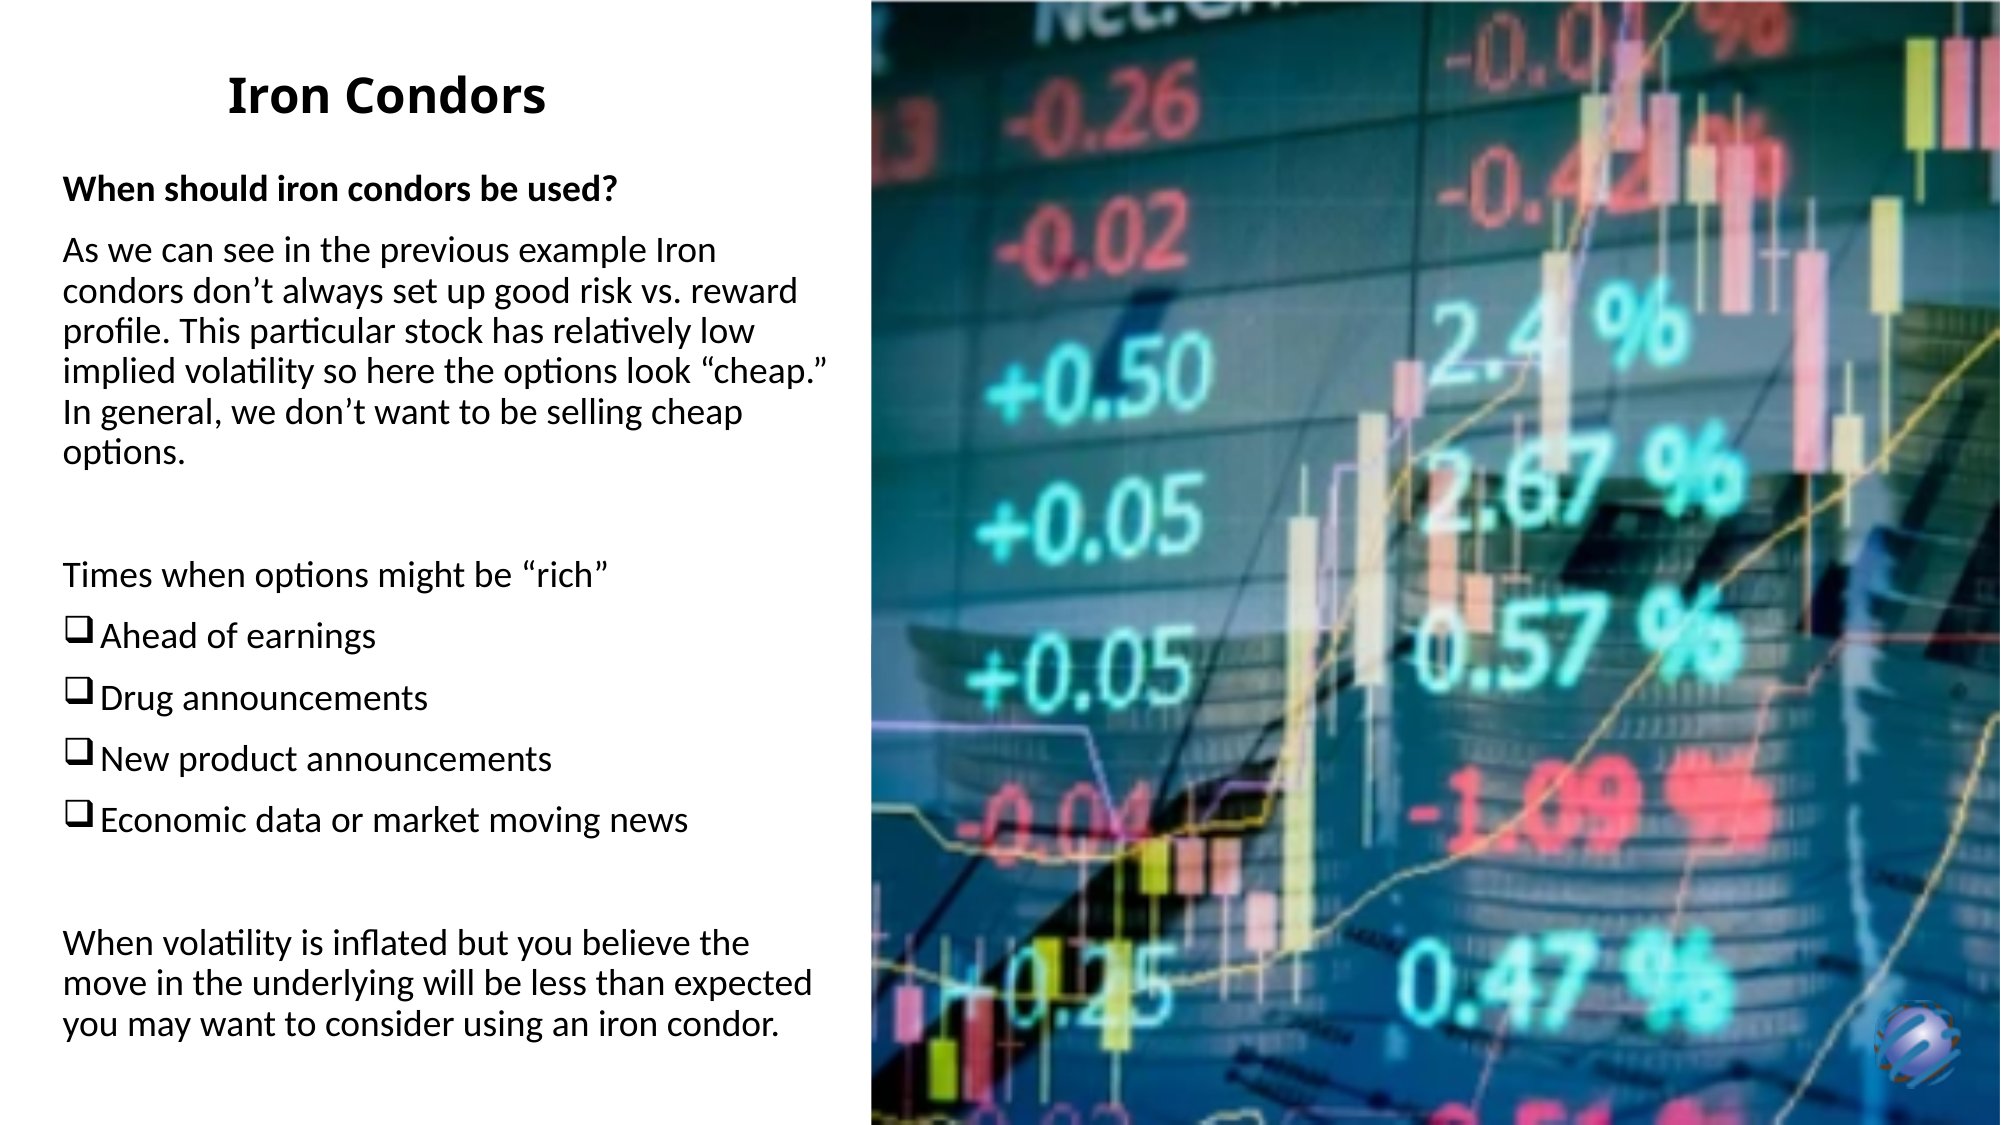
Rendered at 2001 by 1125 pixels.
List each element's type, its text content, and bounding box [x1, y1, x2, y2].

text_box [0, 0, 871, 1125]
picture [871, 0, 2000, 1125]
title Iron Condors [213, 27, 585, 133]
picture [50, 398, 748, 457]
list When should iron condors be used? As we can see in the previous example Iron condors don’t always set up good risk vs. reward profile. This particular stock has relatively low implied volatility so here the options look “cheap.” In general, we don’t want to be selling cheap options. Times when options might be “rich” Ahead of earnings Drug announcements New product announcements Economic data or market moving news When volatility is inflated but you believe the move in the underlying will be less than expected you may want to consider using an iron condor. [47, 161, 847, 1045]
